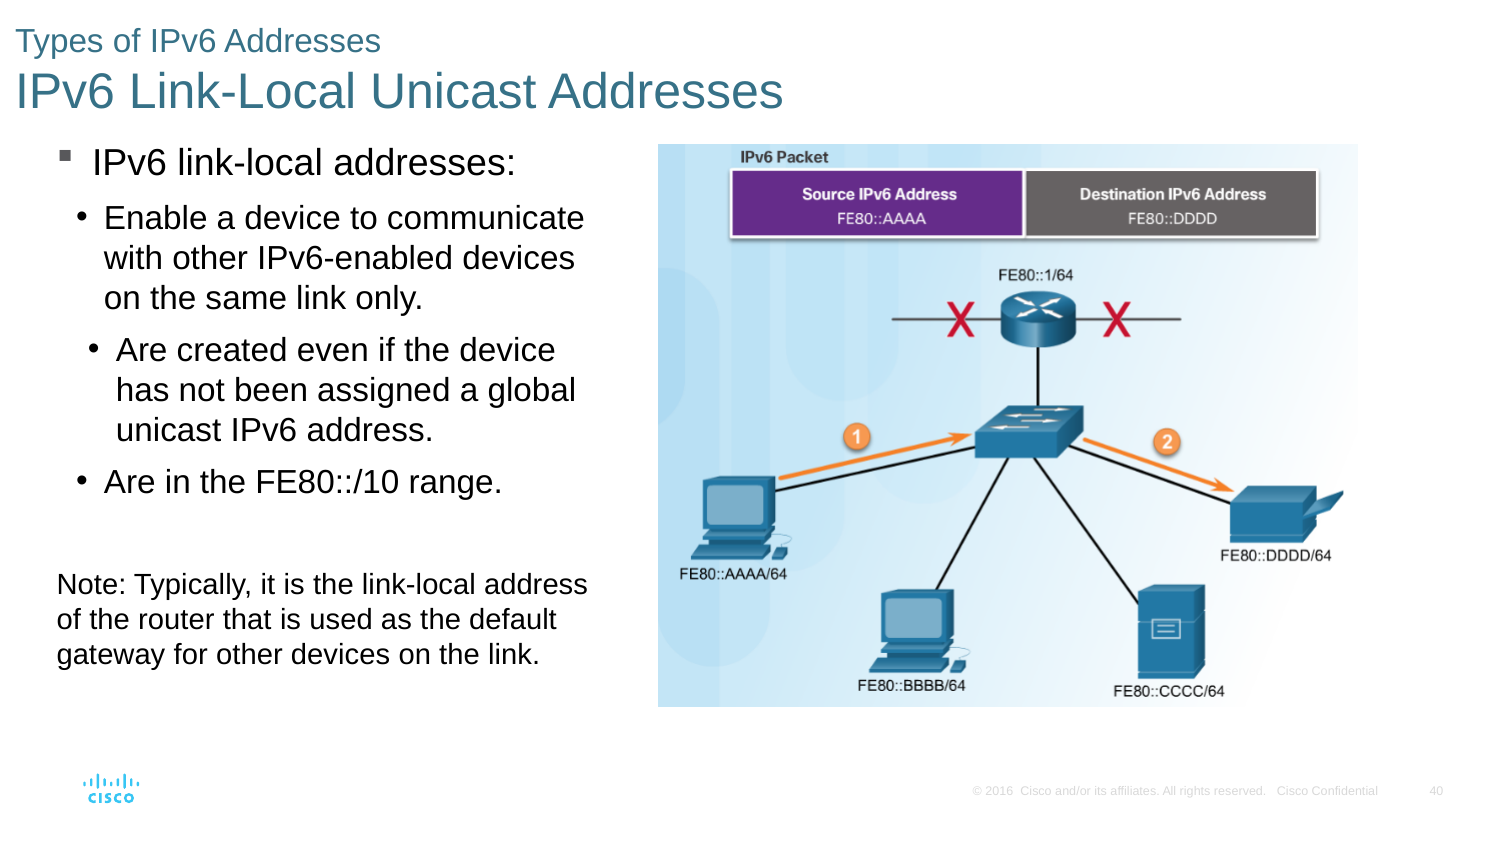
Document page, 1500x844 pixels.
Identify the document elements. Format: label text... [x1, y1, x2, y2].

title Types of IPv6 Addresses IPv6 Link-Local Unicast Addresses [0, 6, 1500, 131]
list IPv6 link-local addresses: Enable a device to communicate with other IPv6-enabled devices on the same link only. Are created even if the device has not been assigned a global unicast IPv6 address. Are in the FE80::/10 range. Note: Typically, it is the link-local address of the router that is used as the default gateway for other devices on the link. [18, 131, 626, 774]
picture [658, 144, 1358, 707]
